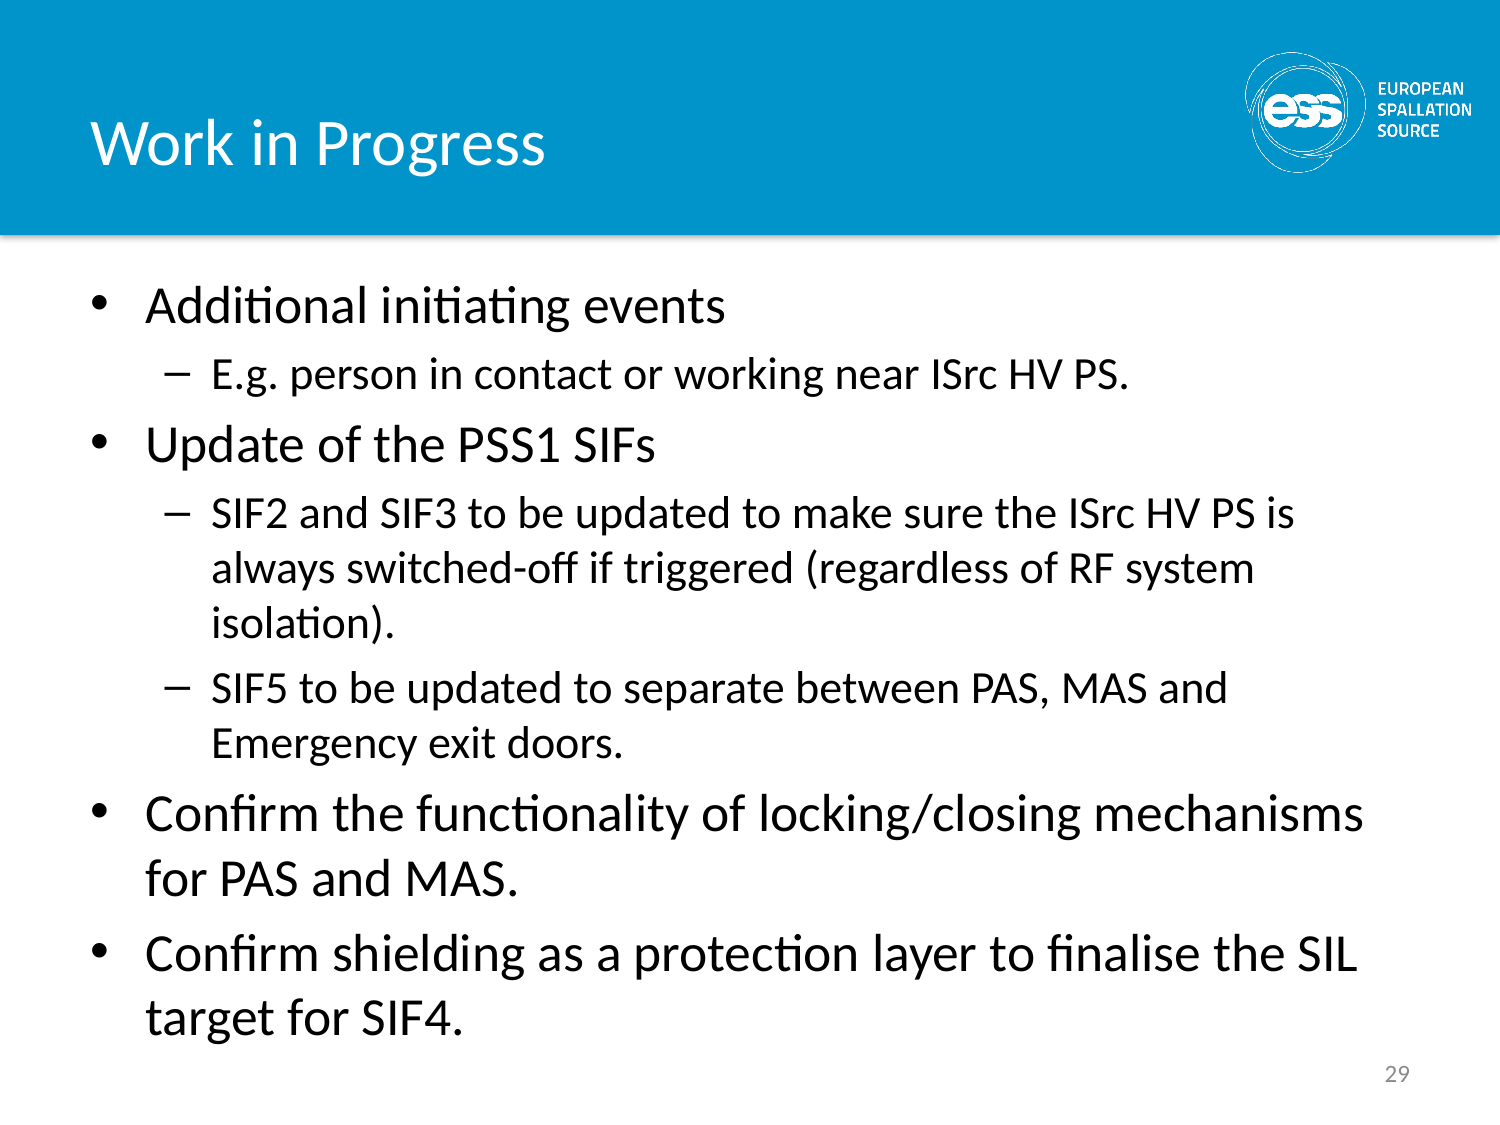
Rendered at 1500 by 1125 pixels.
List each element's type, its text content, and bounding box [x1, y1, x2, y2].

picture [1422, 125, 1428, 134]
picture [1264, 94, 1342, 127]
picture [1409, 104, 1415, 115]
picture [1400, 83, 1407, 94]
list Additional initiating events E.g. person in contact or working near ISrc HV PS. Update of the PSS1 SIFs SIF2 and SIF3 to be updated to make sure the ISrc HV PS is always switched-off if triggered (regardless of RF system isolation). SIF5 to be updated to separate between PAS, MAS and Emergency exit doors. Confirm the functionality of locking/closing mechanisms for PAS and MAS. Confirm shielding as a protection layer to finalise the SIL target for SIF4. [75, 262, 1425, 1059]
picture [1398, 109, 1406, 115]
picture [1436, 104, 1444, 115]
picture [1423, 83, 1430, 94]
picture [1454, 83, 1458, 94]
picture [1389, 104, 1393, 115]
picture [1379, 83, 1385, 94]
slide_number 29 [1074, 1042, 1425, 1103]
picture [1418, 104, 1423, 115]
picture [1443, 86, 1450, 93]
title Work in Progress [75, 45, 1247, 233]
picture [1432, 125, 1438, 136]
